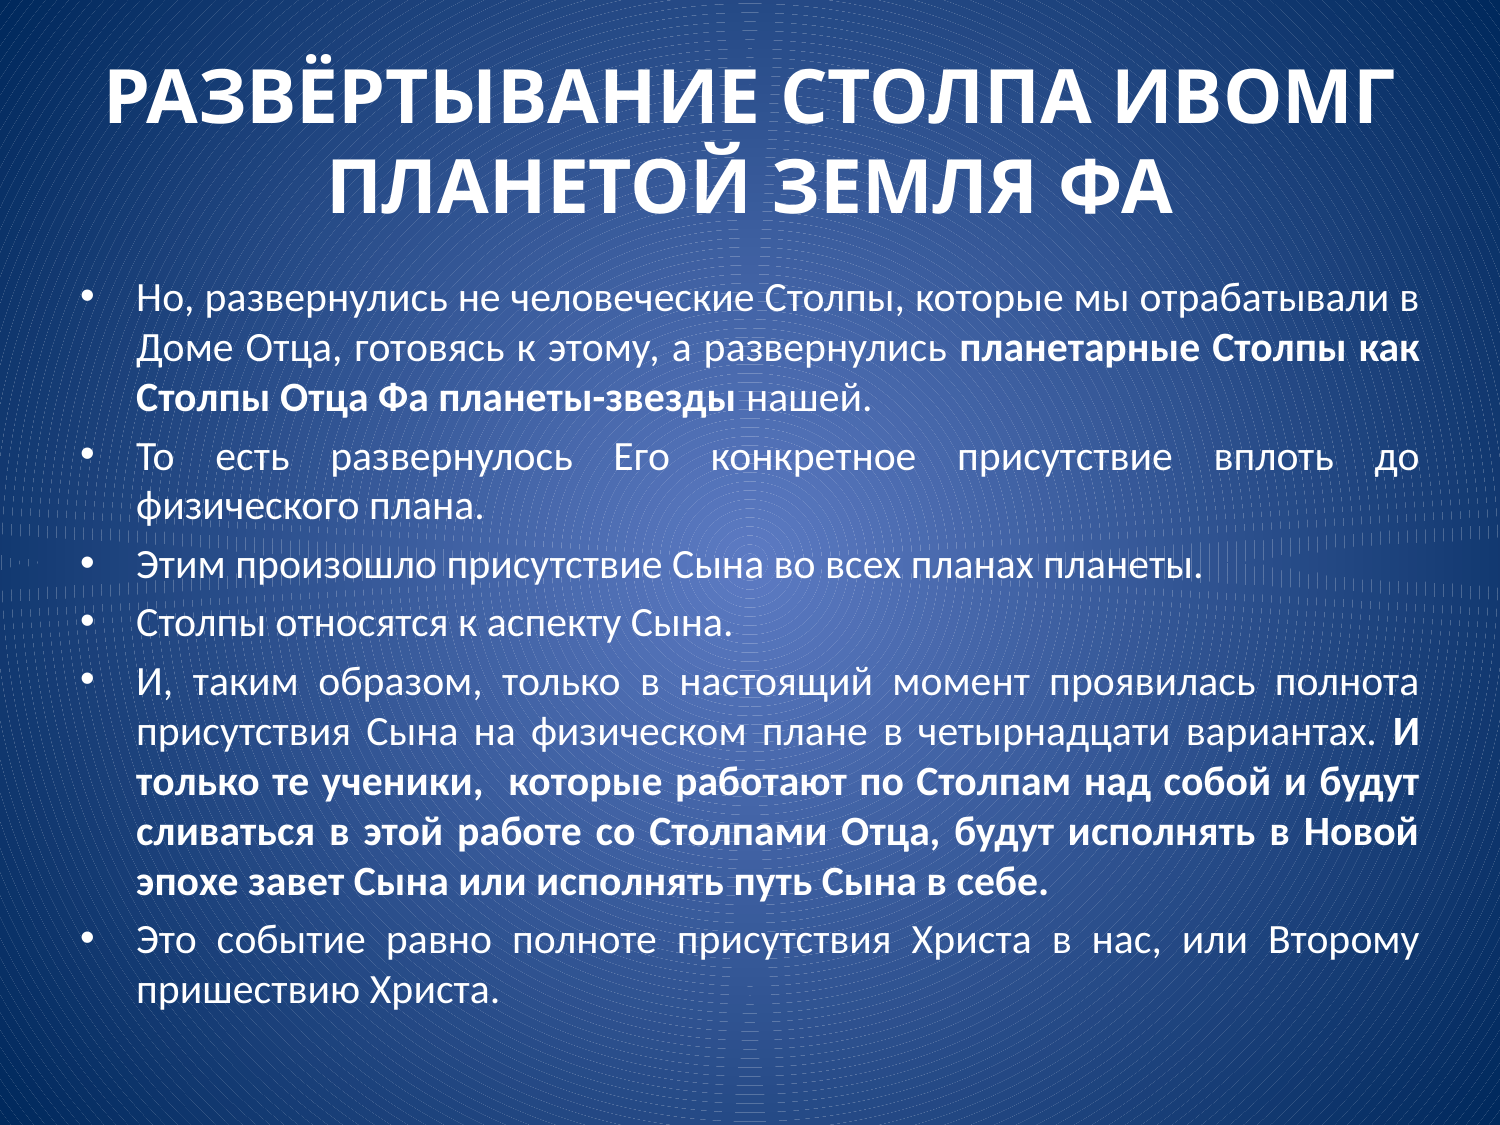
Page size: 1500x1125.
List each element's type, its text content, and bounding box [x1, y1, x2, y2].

list Но, развернулись не человеческие Столпы, которые мы отрабатывали в Доме Отца, готовясь к этому, а развернулись планетарные Столпы как Столпы Отца Фа планеты-звезды нашей. То есть развернулось Его конкретное присутствие вплоть до физического плана. Этим произошло присутствие Сына во всех планах планеты. Столпы относятся к аспекту Сына. И, таким образом, только в настоящий момент проявилась полнота присутствия Сына на физическом плане в четырнадцати вариантах. И только те ученики, которые работают по Столпам над собой и будут сливаться в этой работе со Столпами Отца, будут исполнять в Новой эпохе завет Сына или исполнять путь Сына в себе. Это событие равно полноте присутствия Христа в нас, или Второму пришествию Христа. [64, 262, 1436, 1125]
title РАЗВЁРТЫВАНИЕ СТОЛПА ИВОМГ ПЛАНЕТОЙ ЗЕМЛЯ ФА [75, 45, 1425, 233]
